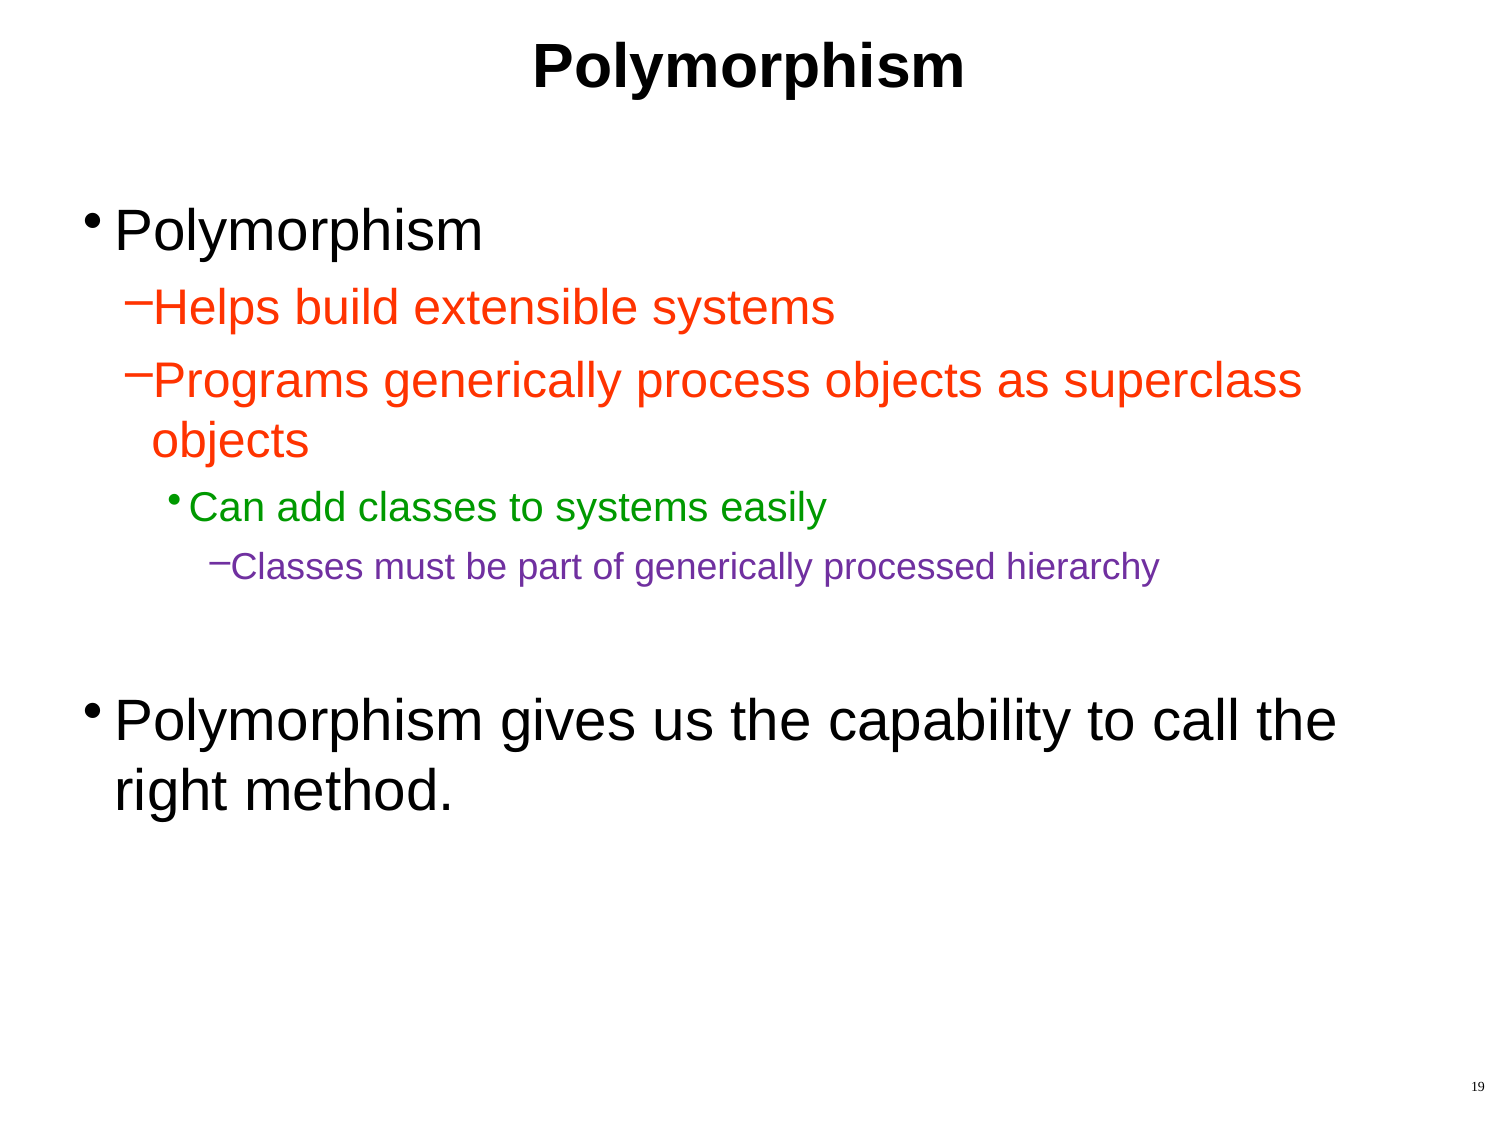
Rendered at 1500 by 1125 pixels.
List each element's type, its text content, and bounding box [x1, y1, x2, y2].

title Polymorphism [0, 0, 1500, 126]
slide_number 19 [1186, 1069, 1500, 1125]
list Polymorphism Helps build extensible systems Programs generically process objects as superclass objects Can add classes to systems easily Classes must be part of generically processed hierarchy Polymorphism gives us the capability to call the right method. [67, 184, 1442, 1071]
